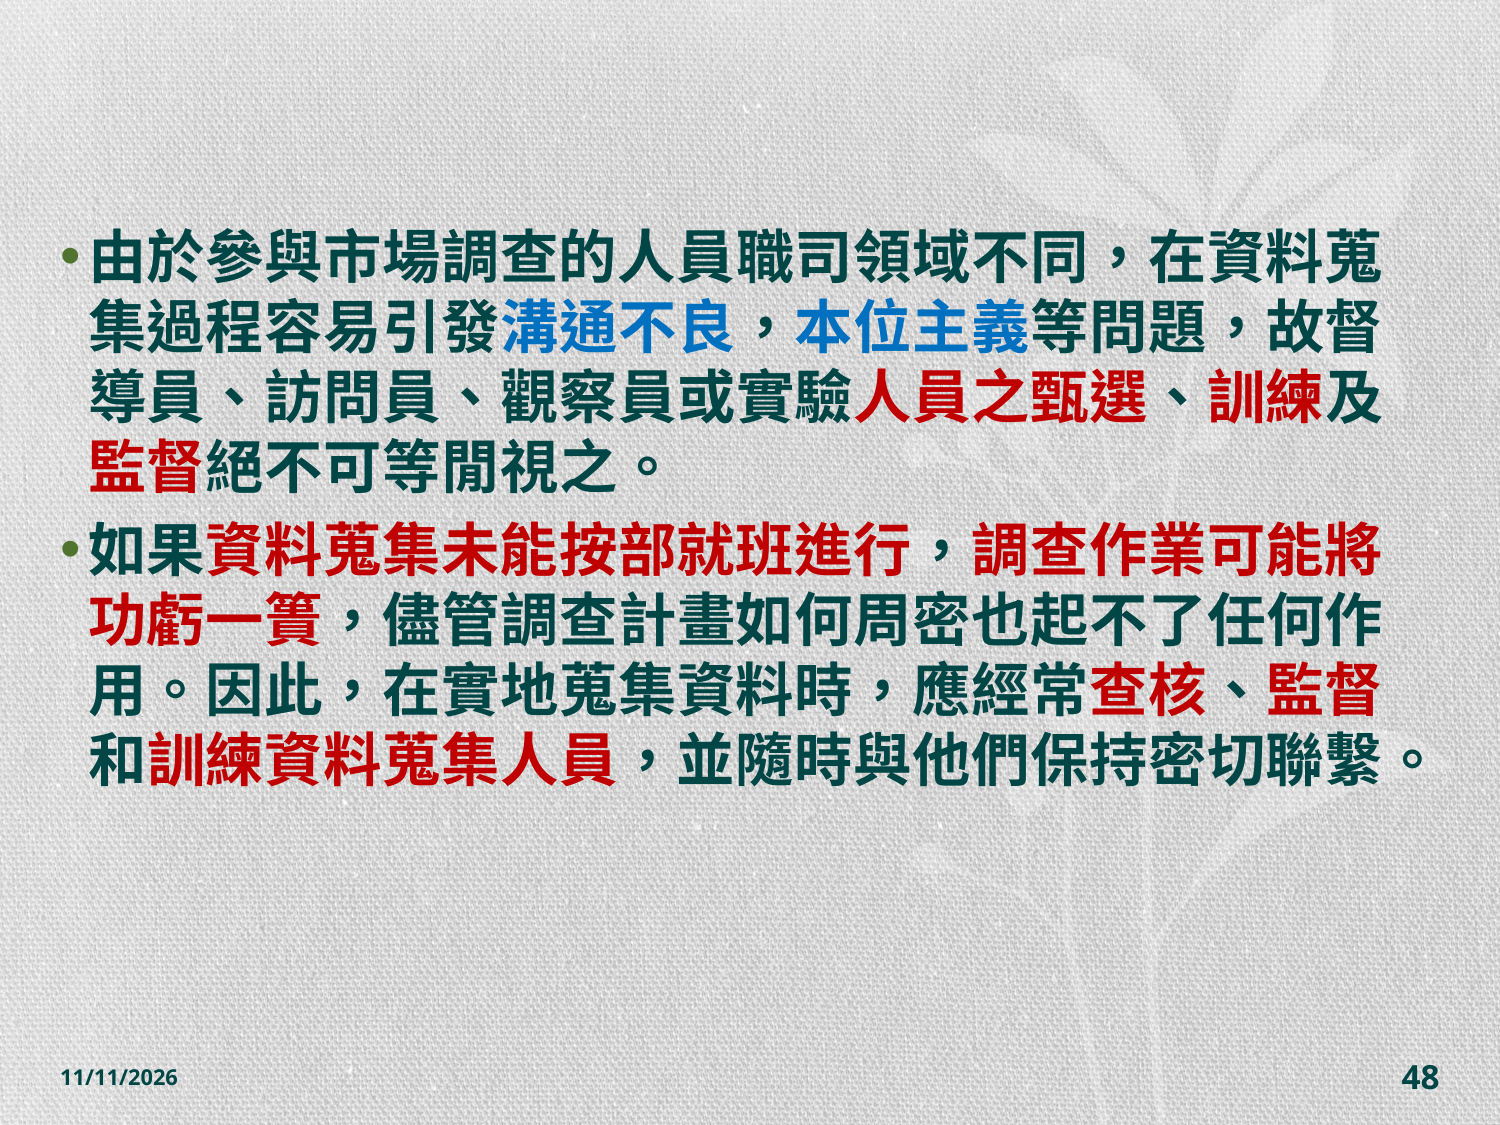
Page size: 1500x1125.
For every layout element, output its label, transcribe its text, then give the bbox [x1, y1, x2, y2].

slide_number 48 [1310, 1054, 1455, 1103]
list 由於參與市場調查的人員職司領域不同，在資料蒐集過程容易引發溝通不良，本位主義等問題，故督導員、訪問員、觀察員或實驗人員之甄選、訓練及監督絕不可等閒視之。 如果資料蒐集未能按部就班進行，調查作業可能將功虧一簣，儘管調查計畫如何周密也起不了任何作用。因此，在實地蒐集資料時，應經常查核、監督和訓練資料蒐集人員，並隨時與他們保持密切聯繫。 [45, 213, 1455, 1023]
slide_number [45, 1054, 396, 1103]
